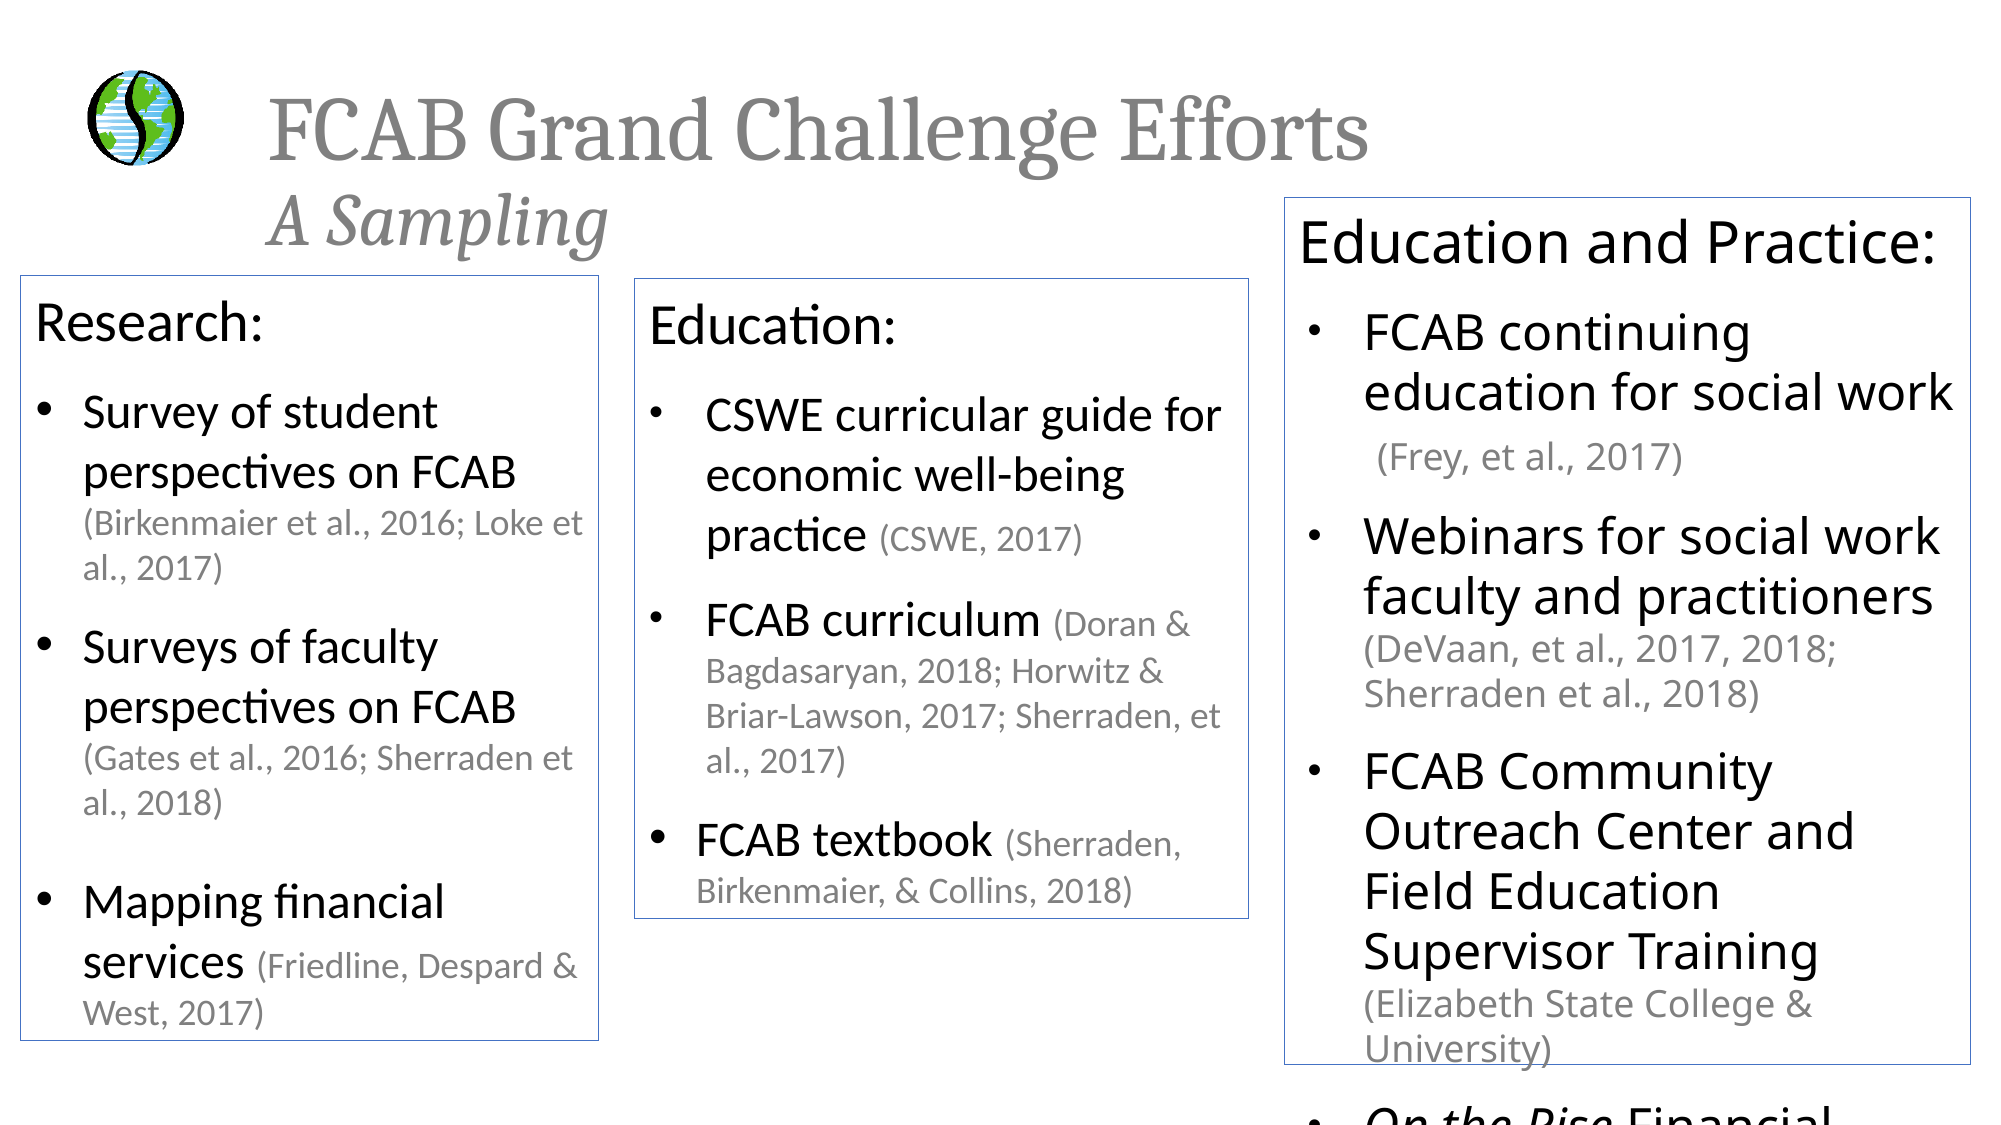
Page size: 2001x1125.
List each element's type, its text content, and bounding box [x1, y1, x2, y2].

picture [82, 65, 190, 171]
title FCAB Grand Challenge Efforts A Sampling [252, 74, 1804, 199]
text_box Education: CSWE curricular guide for economic well-being practice (CSWE, 2017) FCAB curriculum (Doran & Bagdasaryan, 2018; Horwitz & Briar-Lawson, 2017; Sherraden, et al., 2017) FCAB textbook (Sherraden, Birkenmaier, & Collins, 2018) [634, 278, 1249, 919]
list Education and Practice: FCAB continuing education for social work (Frey, et al., 2017) Webinars for social work faculty and practitioners (DeVaan, et al., 2017, 2018; Sherraden et al., 2018) FCAB Community Outreach Center and Field Education Supervisor Training (Elizabeth State College & University) On the Rise Financial Center (Clark-Atlanta University) [1284, 197, 1971, 1065]
text_box Research: Survey of student perspectives on FCAB (Birkenmaier et al., 2016; Loke et al., 2017) Surveys of faculty perspectives on FCAB (Gates et al., 2016; Sherraden et al., 2018) Mapping financial services (Friedline, Despard & West, 2017) [20, 275, 599, 1041]
